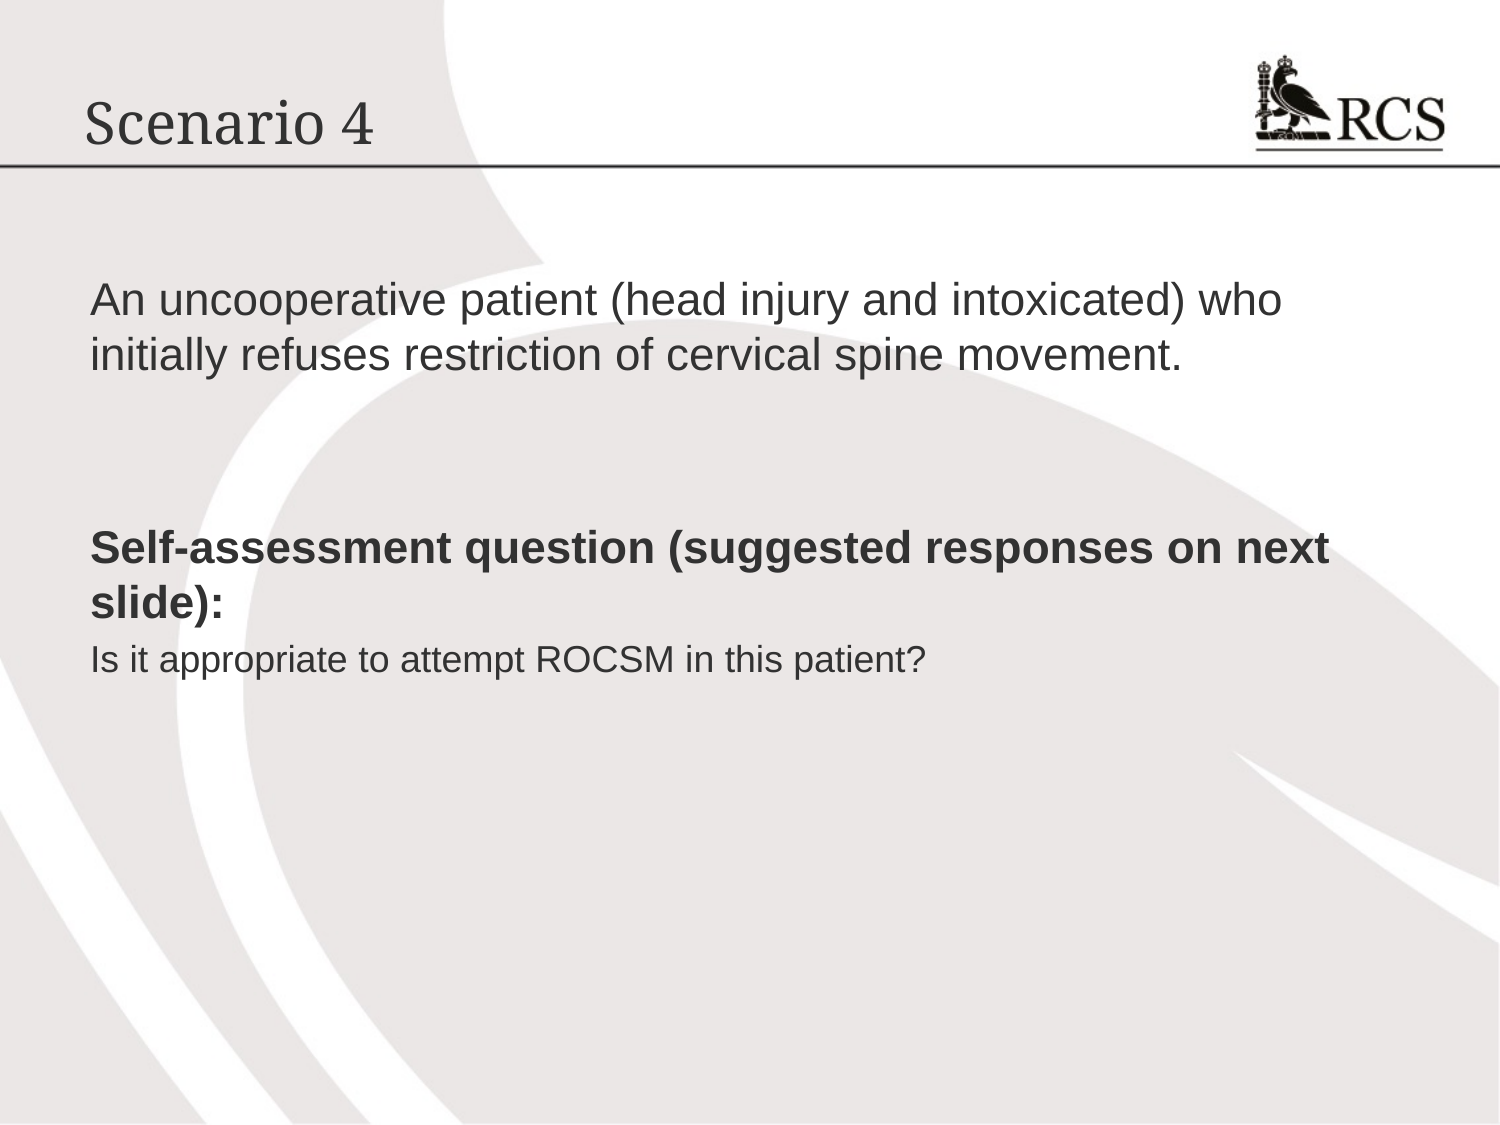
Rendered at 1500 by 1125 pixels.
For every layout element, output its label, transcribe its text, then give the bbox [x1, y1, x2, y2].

picture [0, 0, 1500, 1125]
title Scenario 4 [69, 79, 1420, 267]
list An uncooperative patient (head injury and intoxicated) who initially refuses restriction of cervical spine movement. Self-assessment question (suggested responses on next slide): Is it appropriate to attempt ROCSM in this patient? [75, 262, 1425, 1005]
